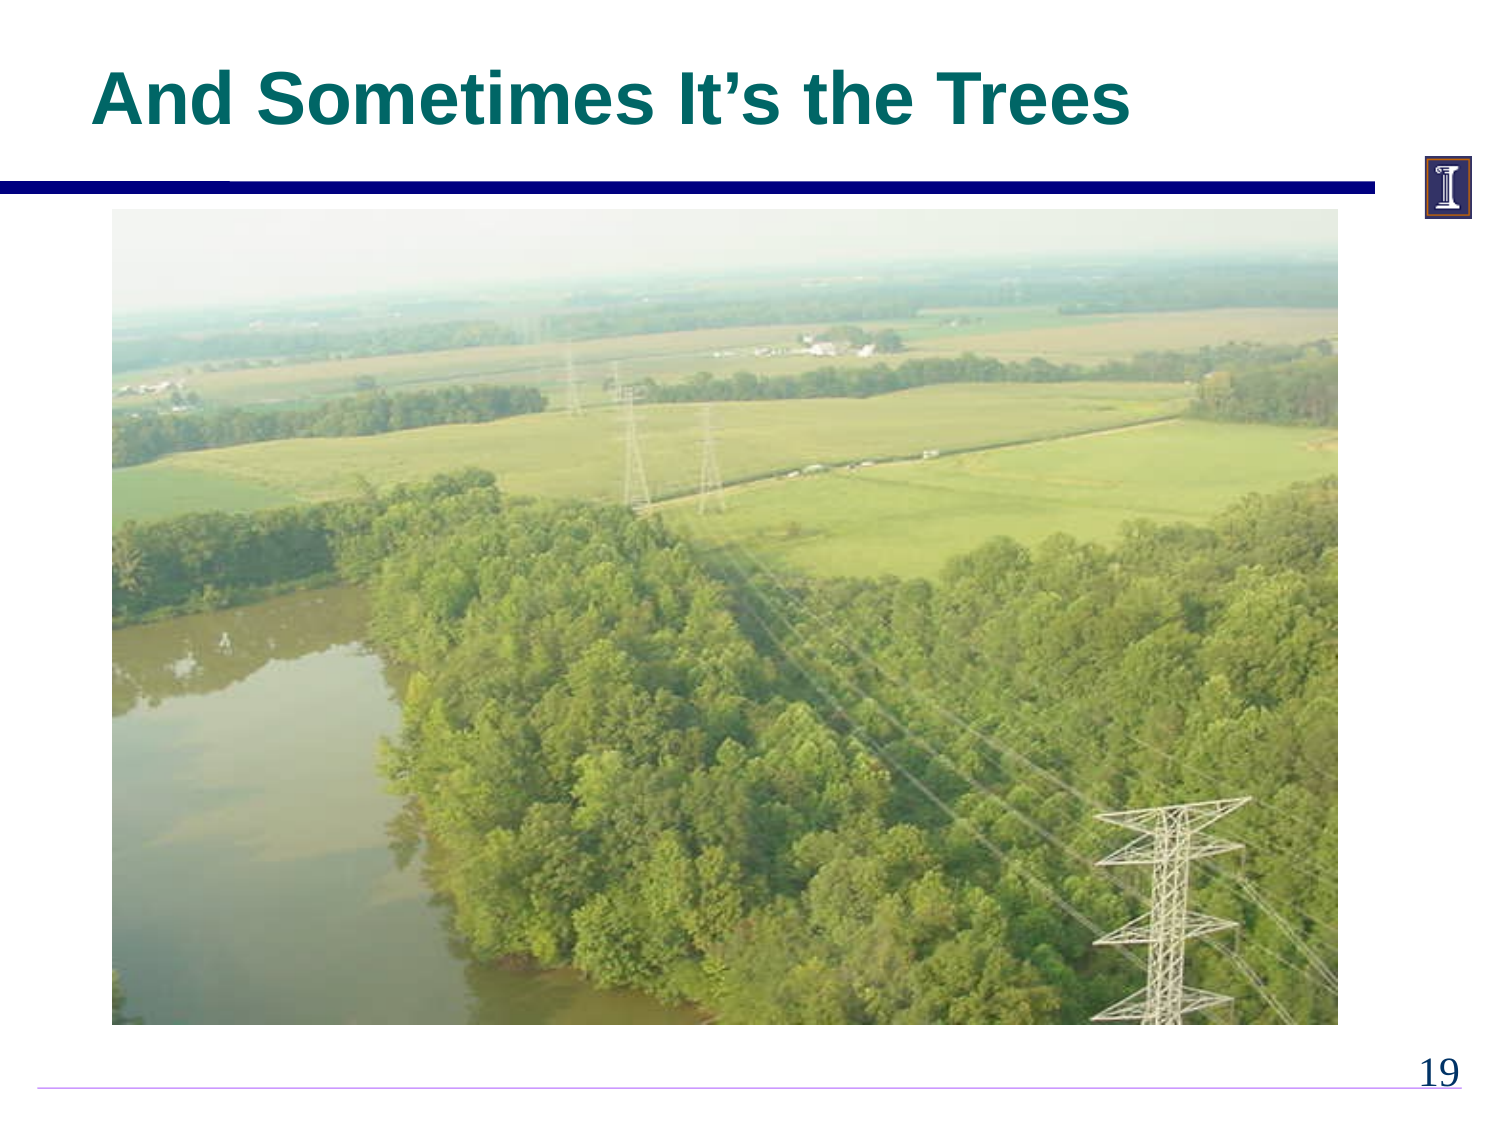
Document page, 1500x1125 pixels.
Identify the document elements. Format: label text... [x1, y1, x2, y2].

picture [112, 209, 1338, 1025]
title And Sometimes It’s the Trees [74, 12, 1388, 188]
picture [1424, 156, 1472, 219]
text_box 18 [1162, 1037, 1475, 1113]
